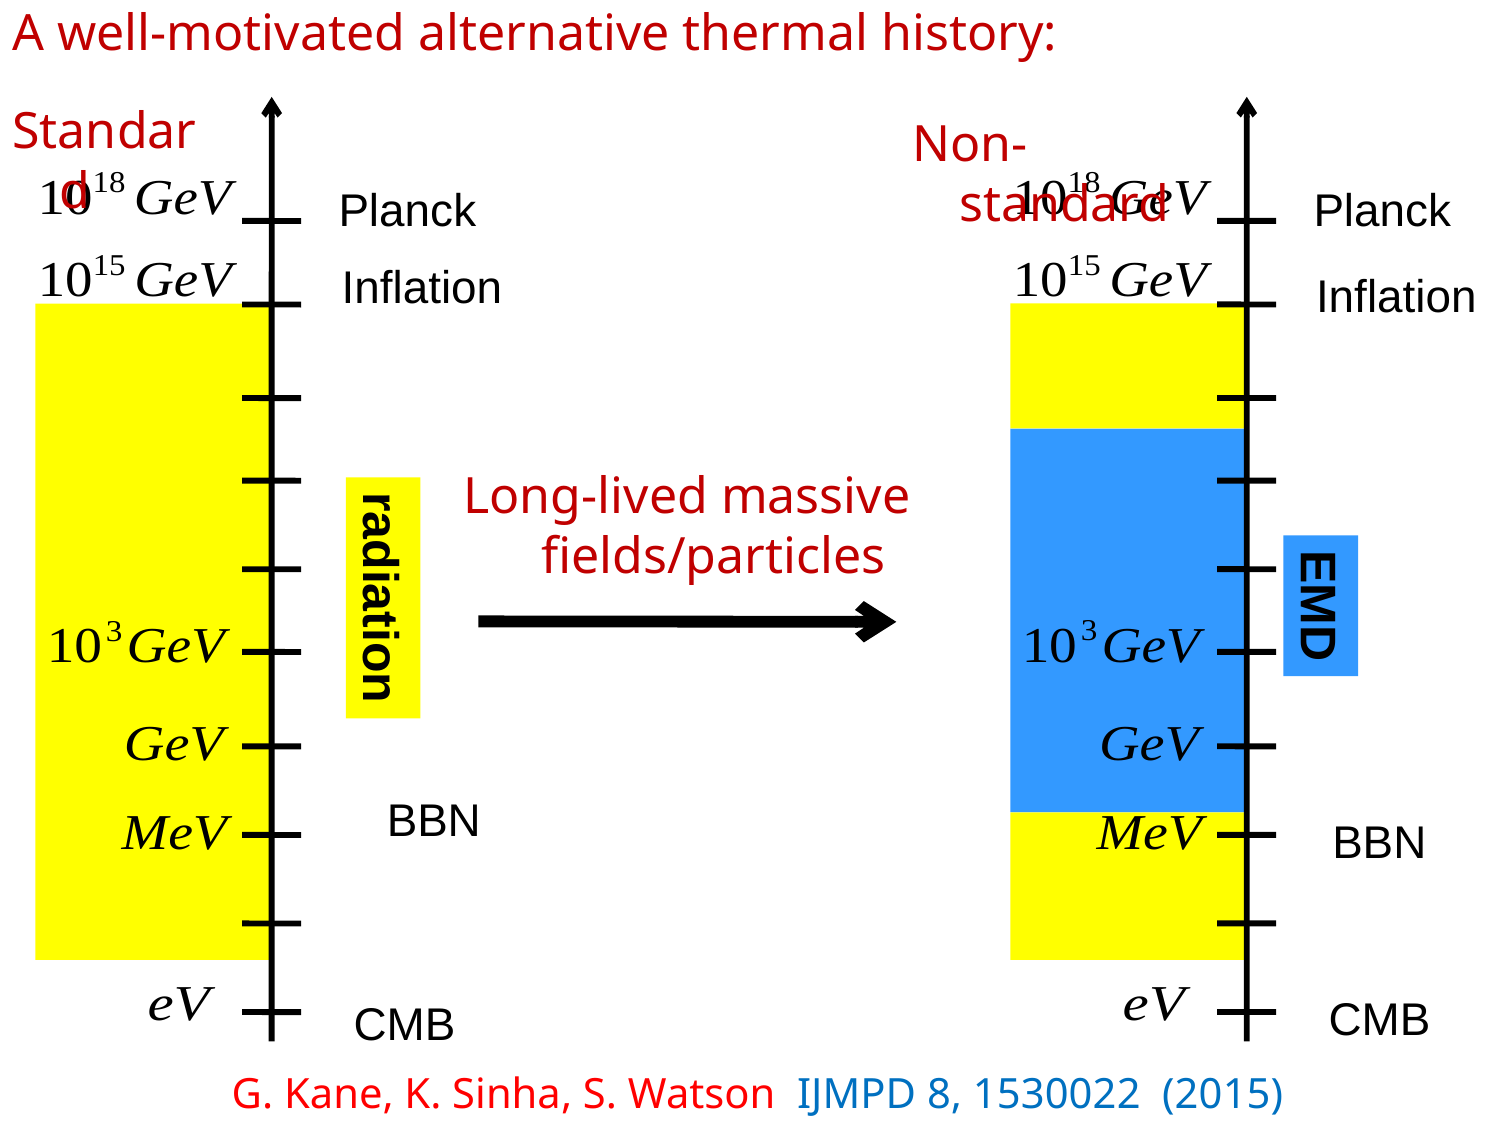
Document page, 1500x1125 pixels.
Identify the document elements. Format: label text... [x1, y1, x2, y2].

text_box G. Kane, K. Sinha, S. Watson IJMPD 8, 1530022 (2015) [216, 1059, 1299, 1125]
text_box Planck [323, 173, 492, 244]
text_box [1010, 303, 1246, 429]
text_box [264, 96, 279, 220]
text_box Planck [1298, 173, 1467, 244]
text_box A well-motivated alternative thermal history: [0, 0, 1500, 61]
text_box BBN [1317, 805, 1442, 876]
text_box radiation [345, 477, 421, 719]
text_box [1010, 813, 1246, 960]
text_box CMB [338, 987, 471, 1058]
text_box [1010, 429, 1246, 813]
text_box EMD [1283, 535, 1359, 677]
text_box [35, 303, 271, 960]
text_box Inflation [1301, 259, 1492, 329]
text_box CMB [1313, 982, 1446, 1053]
text_box Standard [0, 98, 217, 219]
text_box Long-lived massive fields/particles [448, 456, 926, 592]
text_box Inflation [326, 250, 518, 321]
text_box Non-standard [837, 111, 1225, 232]
text_box BBN [372, 782, 496, 853]
